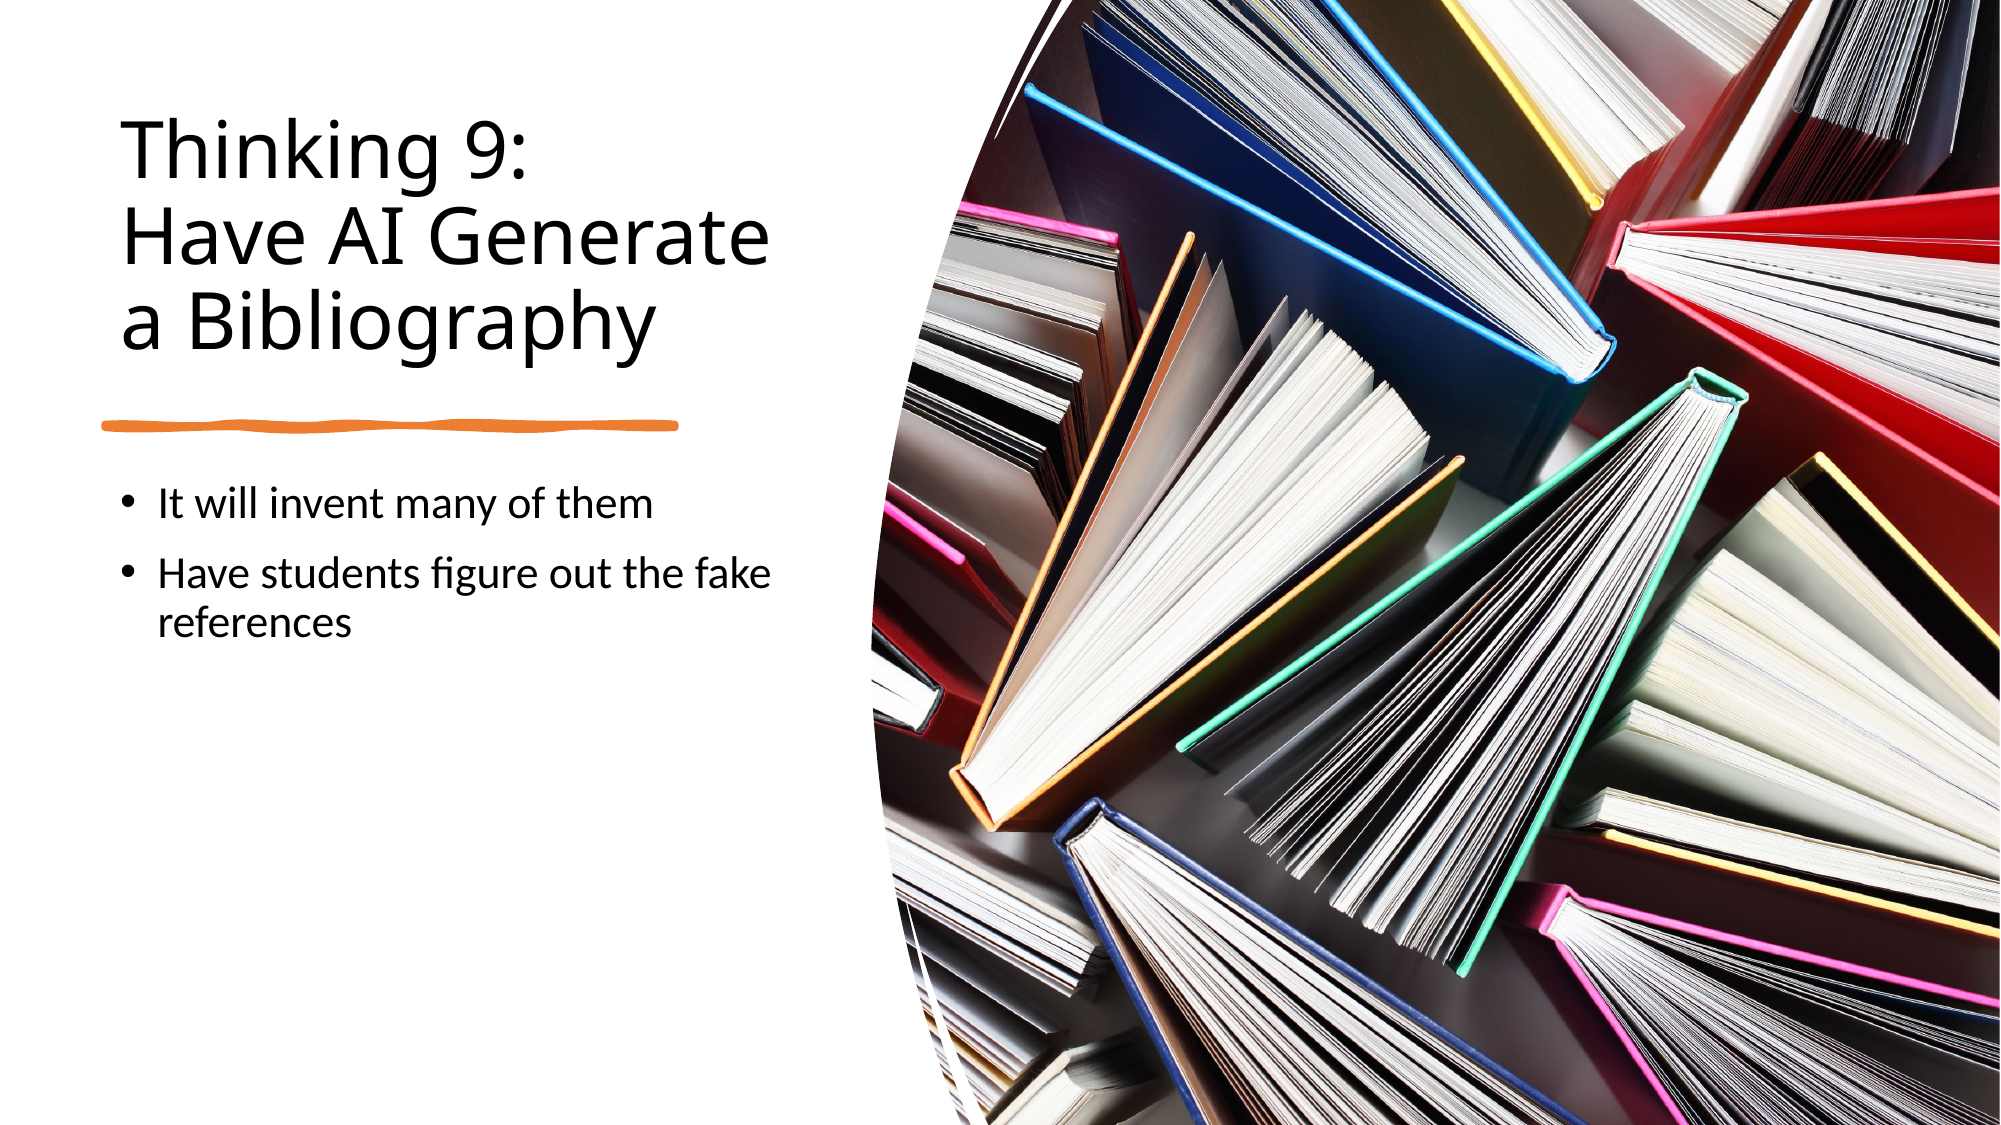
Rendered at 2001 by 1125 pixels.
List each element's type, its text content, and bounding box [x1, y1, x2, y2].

text_box [103, 421, 676, 431]
list It will invent many of them Have students figure out the fake references [105, 471, 802, 1016]
title Thinking 9: Have AI Generate a Bibliography [105, 53, 822, 375]
picture [871, 0, 2000, 1125]
text_box [0, 0, 871, 1125]
